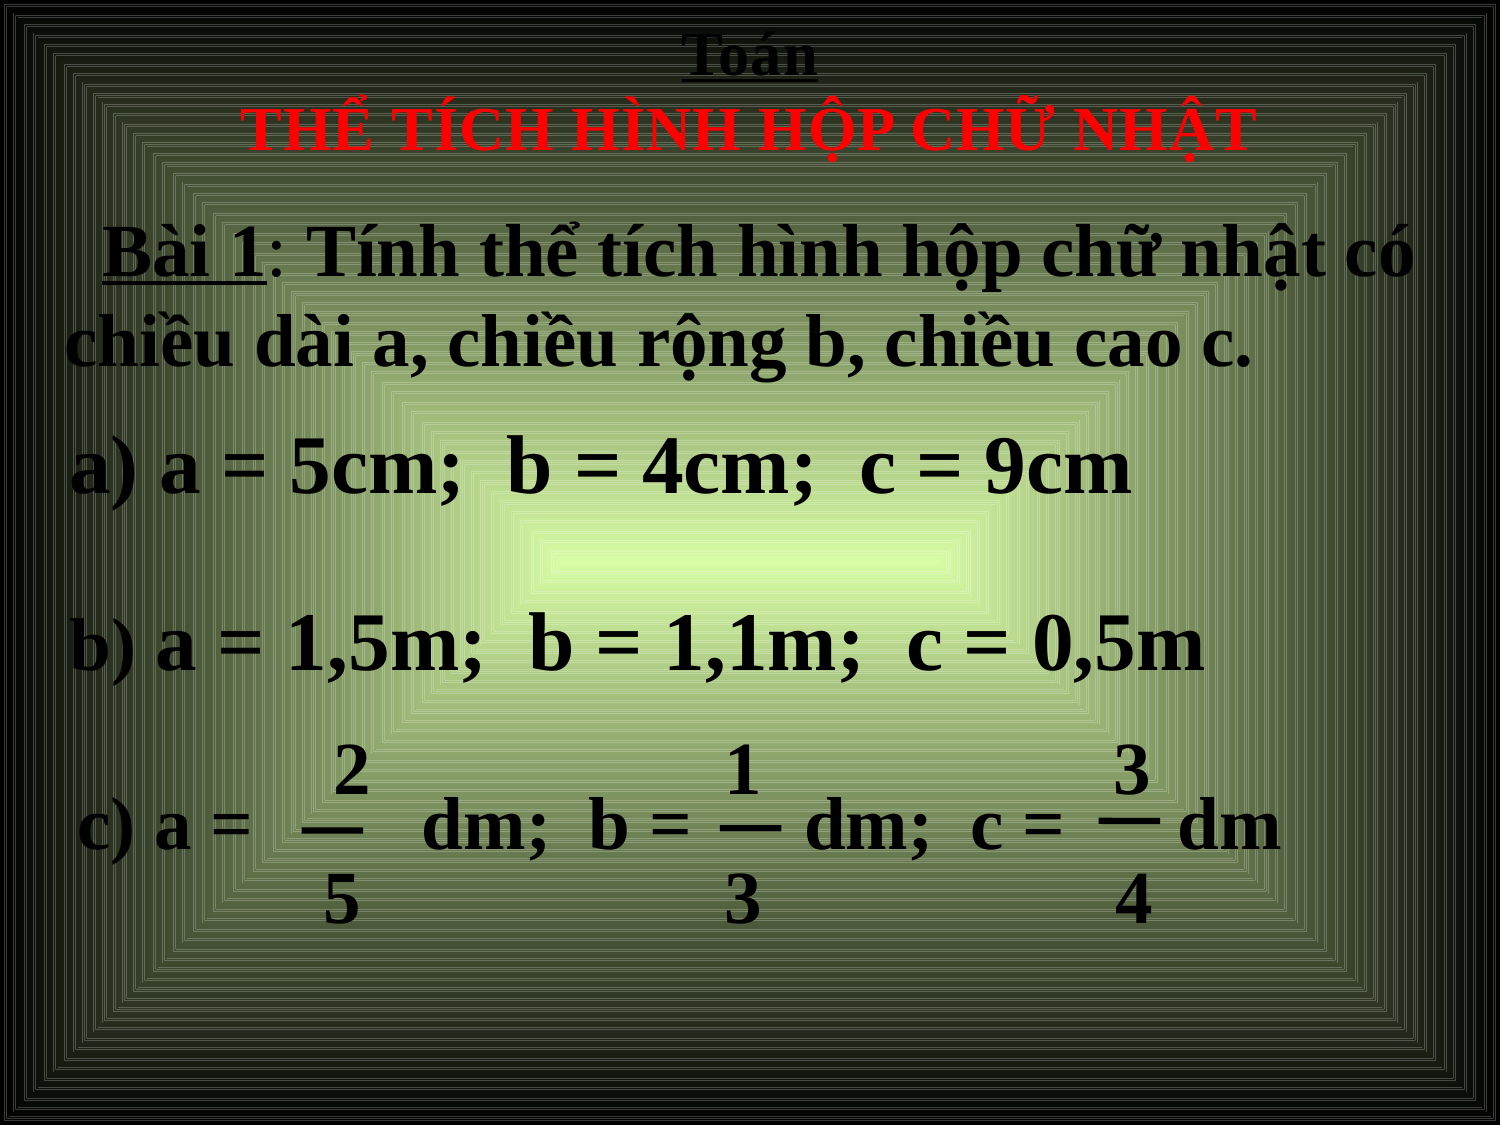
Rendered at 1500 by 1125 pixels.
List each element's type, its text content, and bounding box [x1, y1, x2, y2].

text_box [62, 712, 1463, 997]
text_box b) a = 1,5m; b = 1,1m; c = 0,5m [55, 579, 1500, 695]
text_box Toán THỂ TÍCH HÌNH HỘP CHỮ NHẬT [206, 5, 1294, 171]
text_box Bài 1: Tính thể tích hình hộp chữ nhật có chiều dài a, chiều rộng b, chiều cao c. [50, 194, 1450, 389]
text_box a) a = 5cm; b = 4cm; c = 9cm [54, 403, 1475, 518]
